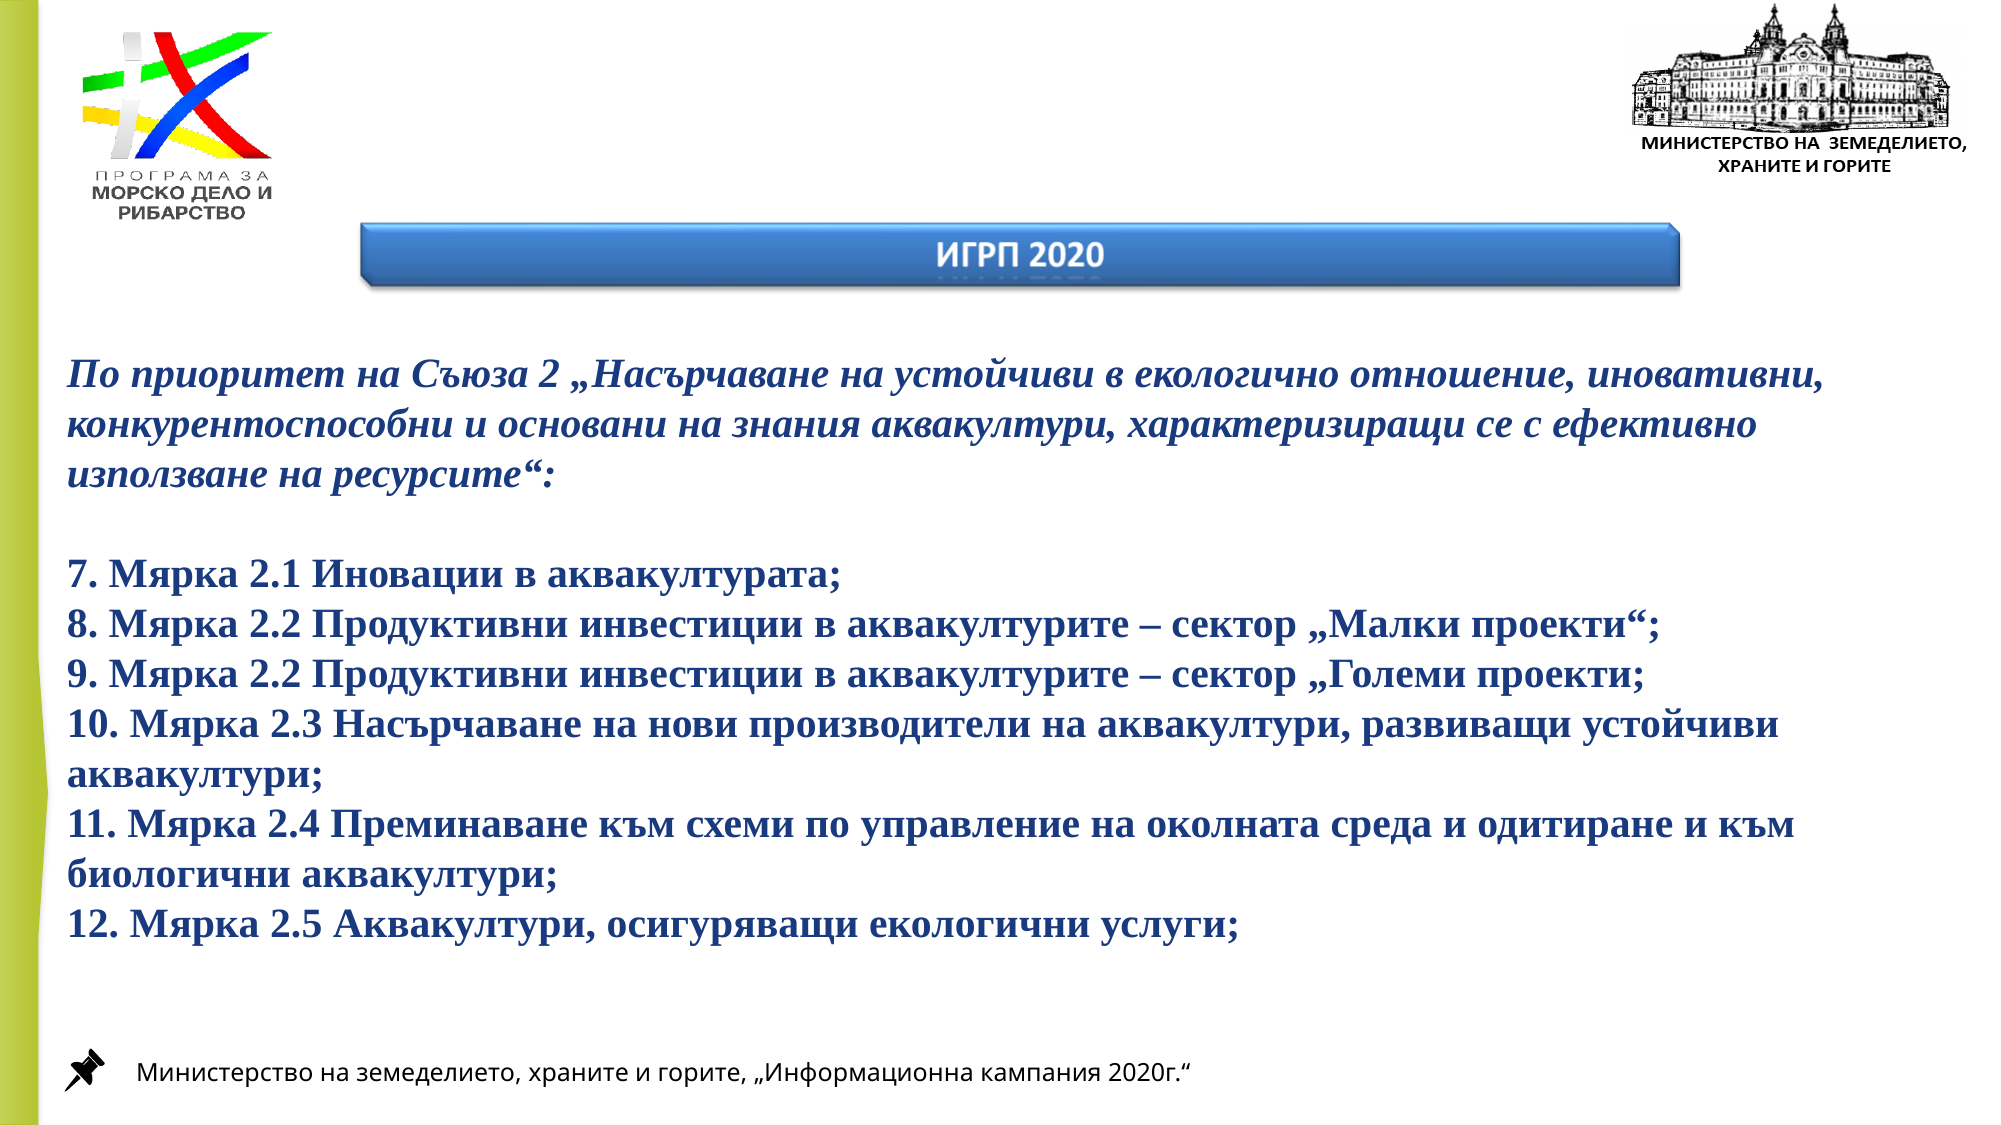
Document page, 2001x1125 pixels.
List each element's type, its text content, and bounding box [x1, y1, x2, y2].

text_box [64, 1048, 105, 1093]
text_box Министерство на земеделието, храните и горите, „Информационна кампания 2020г.“ [121, 1048, 1795, 1094]
title По приоритет на Съюза 2 „Насърчаване на устойчиви в екологично отношение, иновативни, конкурентоспособни и основани на знания аквакултури, характеризиращи се с ефективно използване на ресурсите“: 7. Мярка 2.1 Иновации в аквакултурата; 8. Мярка 2.2 Продуктивни инвестиции в аквакултурите – сектор „Малки проекти“; 9. Мярка 2.2 Продуктивни инвестиции в аквакултурите – сектор „Големи проекти; 10. Мярка 2.3 Насърчаване на нови производители на аквакултури, развиващи устойчиви аквакултури; 11. Мярка 2.4 Преминаване към схеми по управление на околната среда и одитиране и към биологични аквакултури; 12. Мярка 2.5 Аквакултури, осигуряващи екологични услуги; [51, 307, 1981, 994]
picture [15, 0, 332, 244]
picture [1611, 0, 2000, 188]
text_box [0, 0, 48, 1125]
picture [352, 214, 1689, 325]
